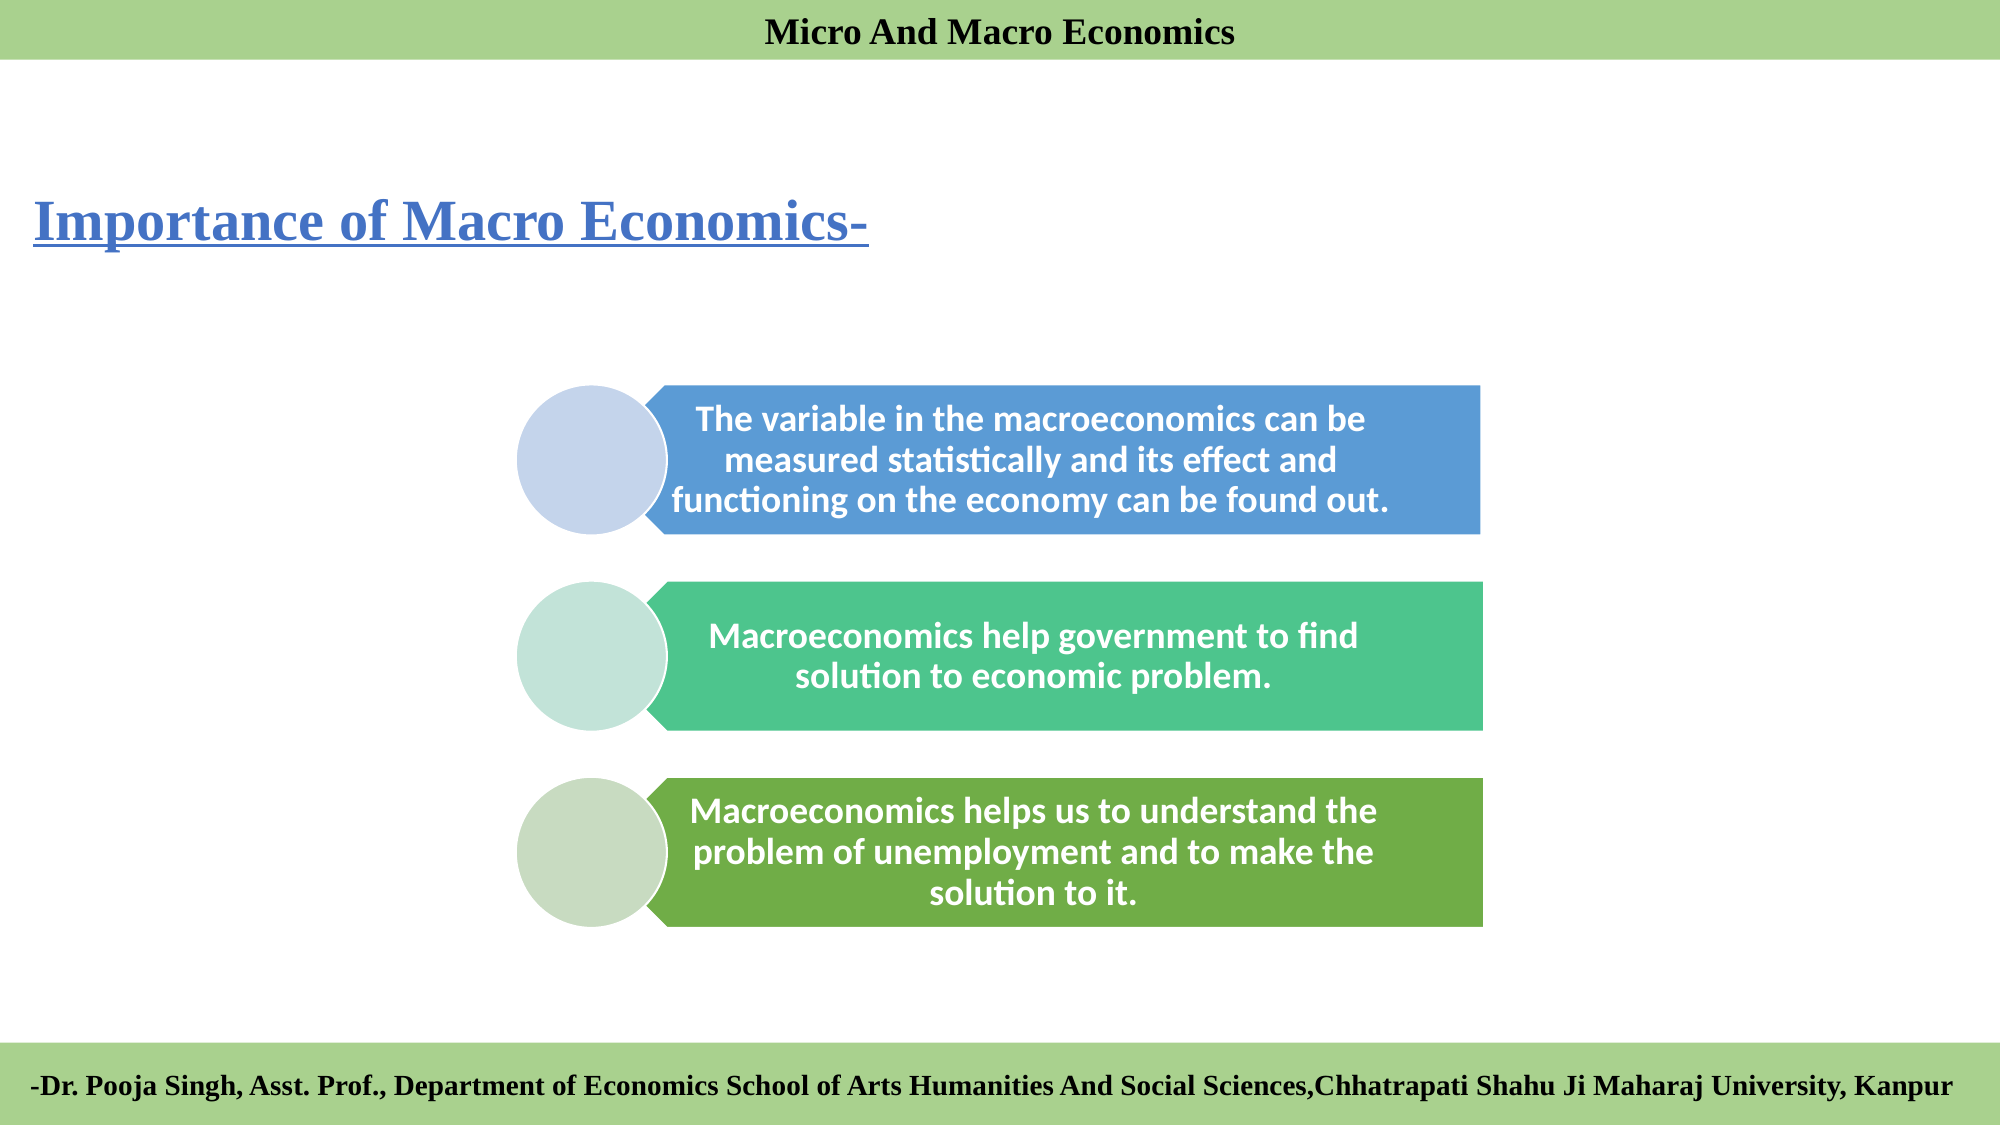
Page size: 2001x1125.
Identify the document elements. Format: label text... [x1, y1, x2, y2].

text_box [328, 384, 1672, 928]
title Importance of Macro Economics- [18, 173, 1559, 270]
footer -Dr. Pooja Singh, Asst. Prof., Department of Economics School of Arts Humanities And Social Sciences,Chhatrapati Shahu Ji Maharaj University, Kanpur [0, 1042, 2000, 1125]
text_box Micro And Macro Economics [0, 0, 2000, 60]
